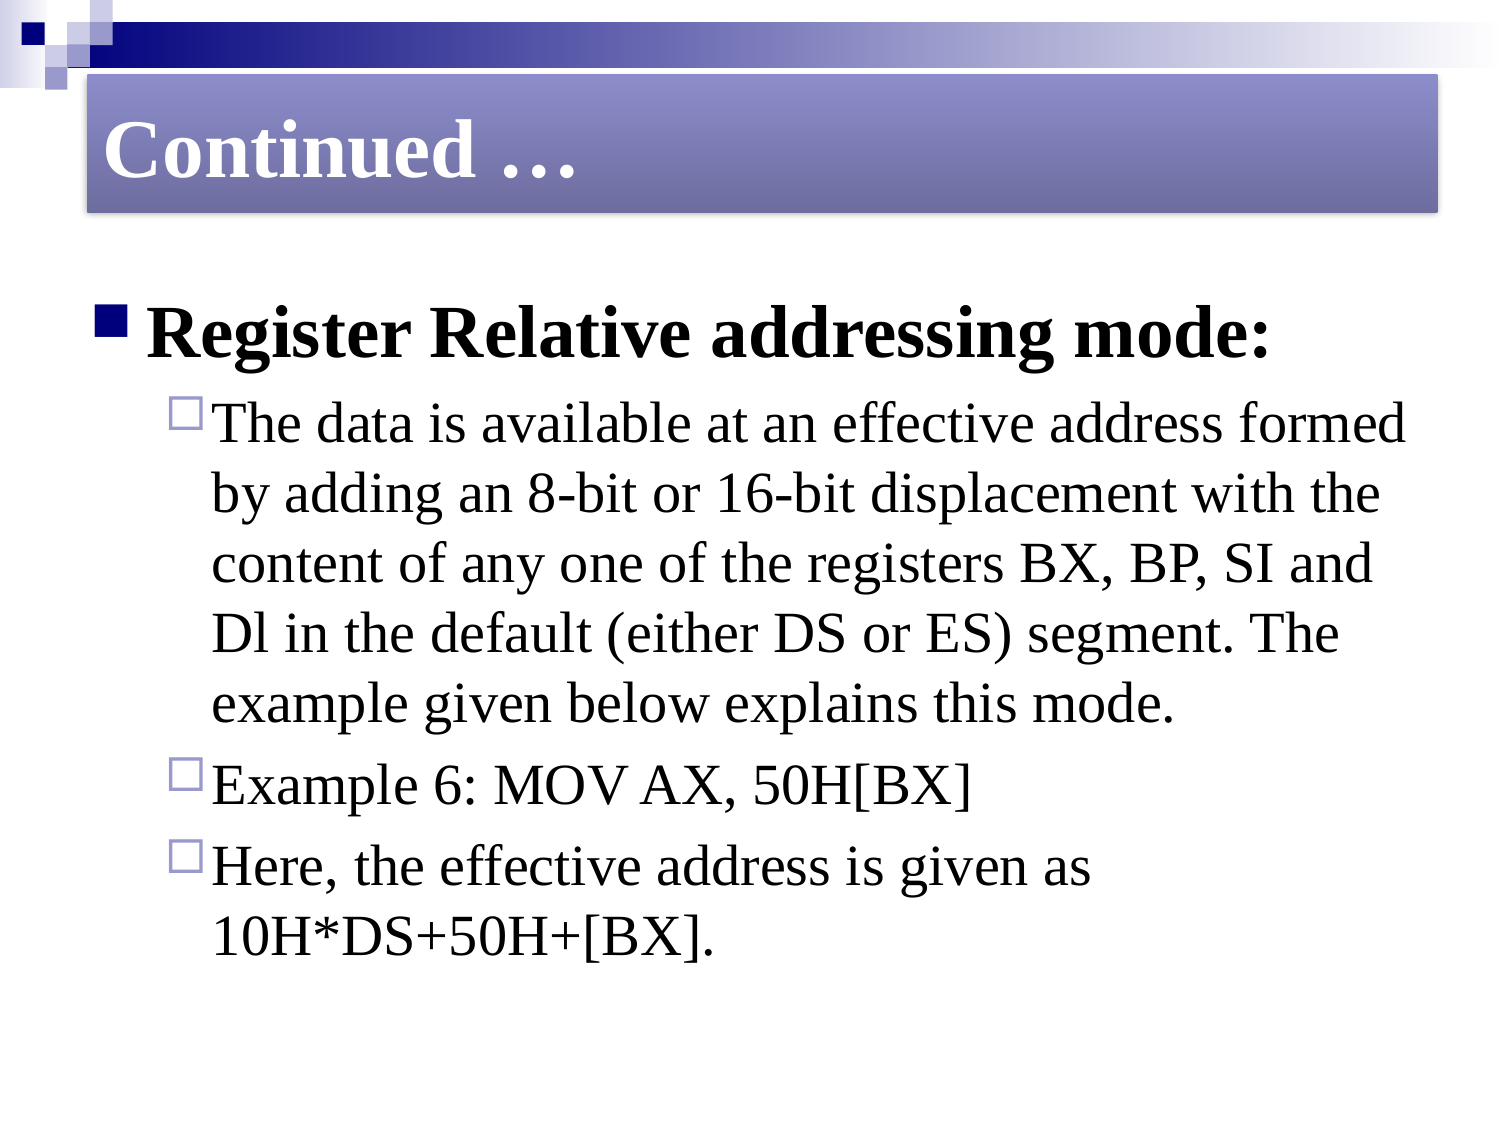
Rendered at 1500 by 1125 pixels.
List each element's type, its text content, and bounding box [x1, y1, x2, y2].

list Register Relative addressing mode: The data is available at an effective address formed by adding an 8-bit or 16-bit displacement with the content of any one of the registers BX, BP, SI and Dl in the default (either DS or ES) segment. The example given below explains this mode. Example 6: MOV AX, 50H[BX] Here, the effective address is given as 10H*DS+50H+[BX]. [74, 274, 1426, 963]
text_box Continued … [87, 74, 1438, 213]
